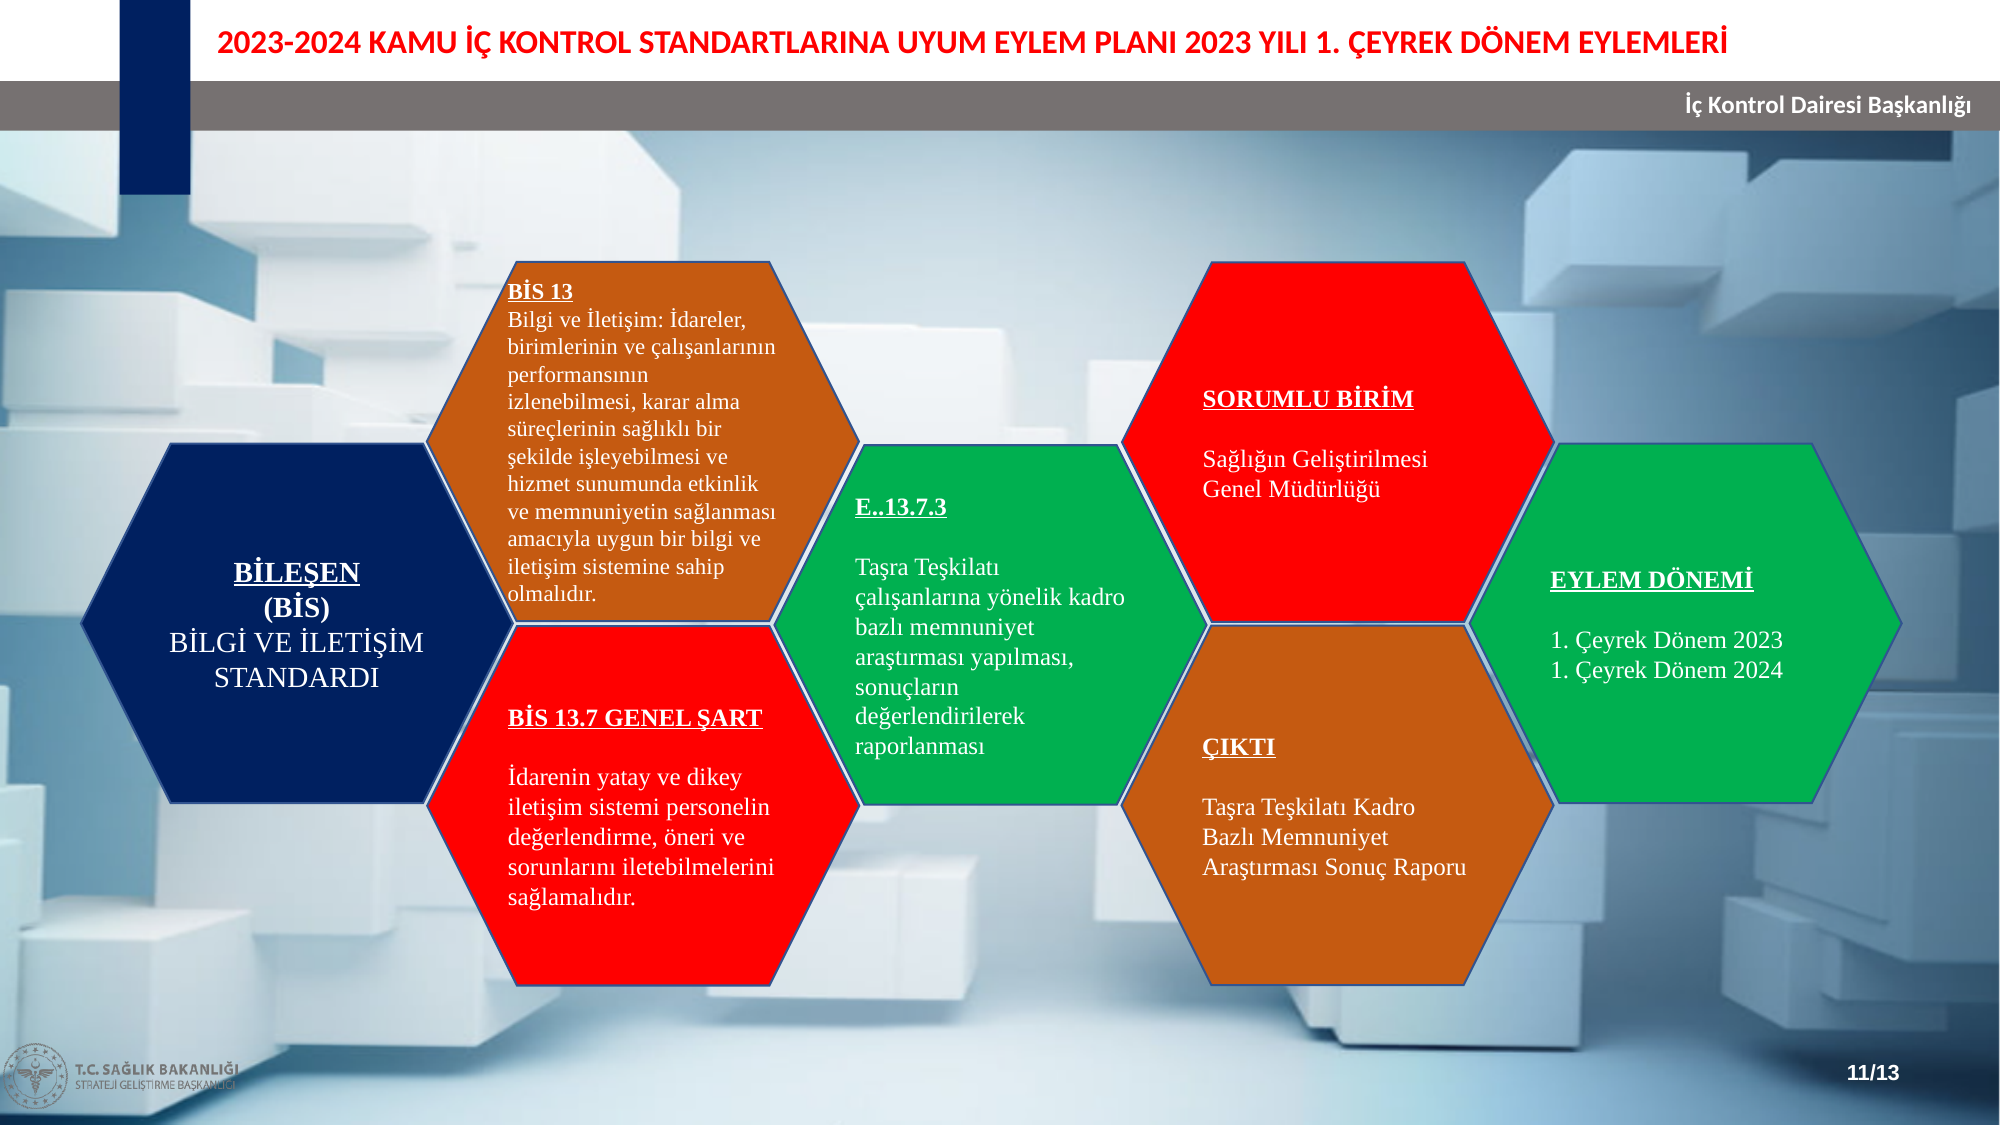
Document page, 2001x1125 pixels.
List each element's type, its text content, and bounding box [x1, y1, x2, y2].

text_box 2023-2024 KAMU İÇ KONTROL STANDARTLARINA UYUM EYLEM PLANI 2023 YILI 1. ÇEYREK DÖNEM EYLEMLERİ [202, 12, 1776, 67]
picture [0, 125, 2001, 1125]
text_box SORUMLU BİRİM Sağlığın Geliştirilmesi Genel Müdürlüğü [1120, 261, 1556, 623]
text_box BİS 13.7 GENEL ŞART İdarenin yatay ve dikey iletişim sistemi personelin değerlendirme, öneri ve sorunlarını iletebilmelerini sağlamalıdır. [426, 625, 861, 987]
text_box E..13.7.3 Taşra Teşkilatı çalışanlarına yönelik kadro bazlı memnuniyet araştırması yapılması, sonuçların değerlendirilerek raporlanması [773, 444, 1208, 806]
text_box BİS 13 Bilgi ve İletişim: İdareler, birimlerinin ve çalışanlarının performansının izlenebilmesi, karar alma süreçlerinin sağlıklı bir şekilde işleyebilmesi ve hizmet sunumunda etkinlik ve memnuniyetin sağlanması amacıyla uygun bir bilgi ve iletişim sistemine sahip olmalıdır. [425, 260, 861, 623]
text_box EYLEM DÖNEMİ 1. Çeyrek Dönem 2023 1. Çeyrek Dönem 2024 [1468, 442, 1903, 805]
text_box BİLEŞEN (BİS) BİLGİ VE İLETİŞİM STANDARDI [79, 442, 515, 805]
text_box ÇIKTI Taşra Teşkilatı Kadro Bazlı Memnuniyet Araştırması Sonuç Raporu [1120, 624, 1555, 987]
